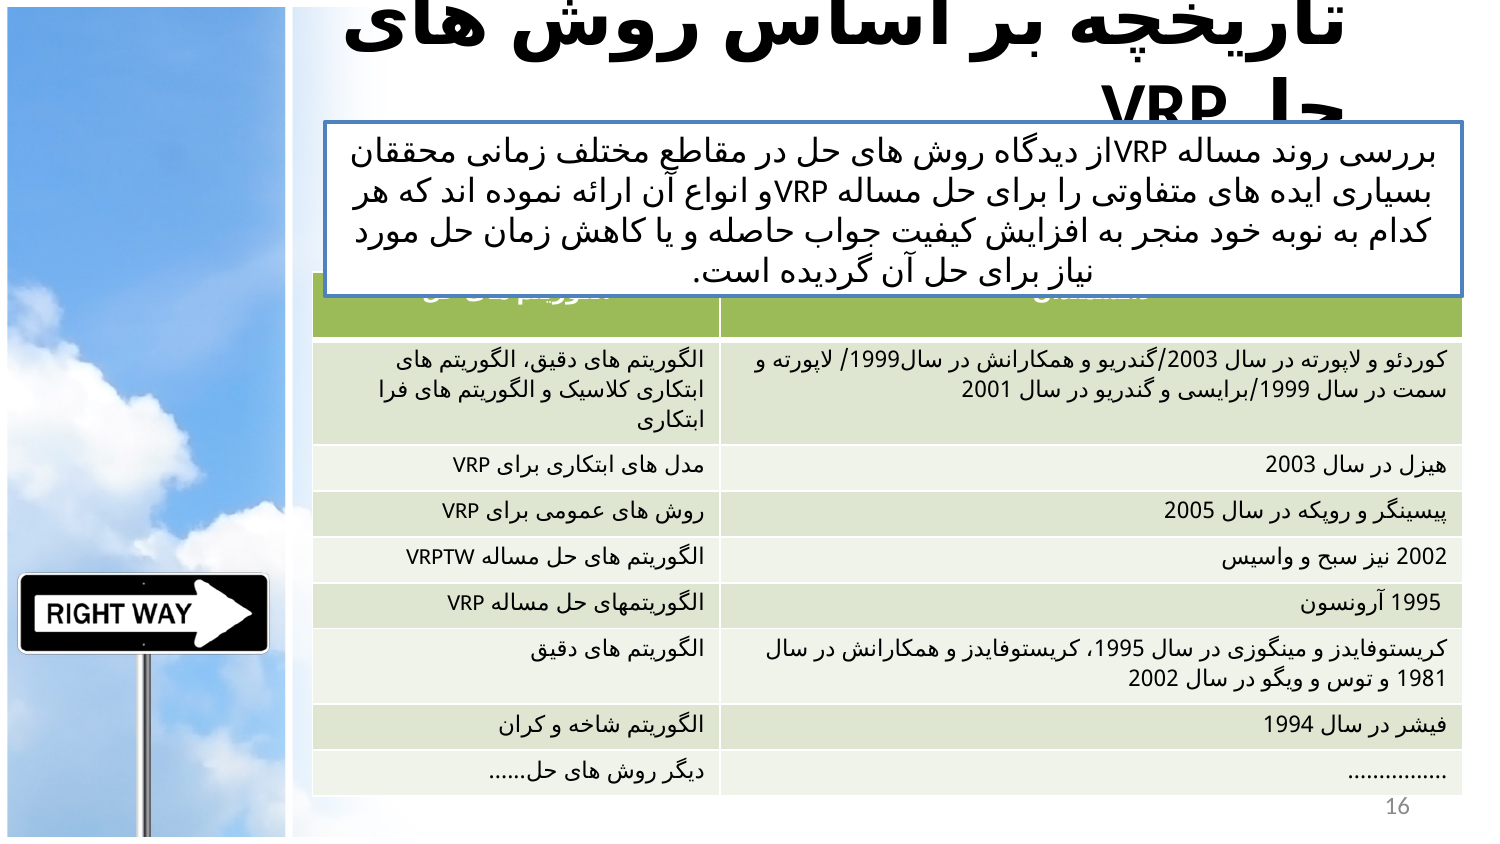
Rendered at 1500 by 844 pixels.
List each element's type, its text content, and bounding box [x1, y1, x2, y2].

slide_number 16 [1074, 797, 1425, 827]
table_cell روش های عمومی برای VRP [313, 492, 719, 536]
table_header الگوریتم های حل [313, 273, 719, 337]
table_cell 2002 نیز سبح و واسیس [721, 538, 1462, 582]
table_cell هیزل در سال 2003 [721, 446, 1462, 490]
table_header دانشمندان [721, 298, 1462, 337]
table_cell ................ [721, 751, 1462, 795]
text_box بررسی روند مساله VRPاز دیدگاه روش های حل در مقاطع مختلف زمانی محققان بسیاری ایده های متفاوتی را برای حل مساله VRPو انواع آن ارائه نموده اند که هر کدام به نوبه خود منجر به افزایش کیفیت جواب حاصله و یا کاهش زمان حل مورد نیاز برای حل آن گردیده است. [323, 120, 1464, 298]
title تاریخچه بر اساس روش های حلVRP [287, 34, 1365, 175]
table_cell پیسینگر و روپکه در سال 2005 [721, 492, 1462, 536]
table_cell 1995 آرونسون [721, 584, 1462, 628]
table_cell کریستوفایدز و مینگوزی در سال 1995، کریستوفایدز و همکارانش در سال 1981 و توس و ویگو در سال 2002 [721, 629, 1462, 703]
table_cell دیگر روش های حل...... [313, 751, 719, 795]
table_cell الگوریتمهای حل مساله VRP [313, 584, 719, 628]
table_cell الگوریتم های حل مساله VRPTW [313, 538, 719, 582]
table_cell الگوریتم های دقیق، الگوریتم های ابتکاری کلاسیک و الگوریتم های فرا ابتکاری [313, 343, 719, 444]
picture [0, 0, 1500, 844]
table_cell الگوریتم شاخه و کران [313, 705, 719, 749]
table_cell الگوریتم های دقیق [313, 629, 719, 703]
table_cell مدل های ابتکاری برای VRP [313, 446, 719, 490]
table_cell کوردئو و لاپورته در سال 2003/گندریو و همکارانش در سال1999/ لاپورته و سمت در سال 1999/برایسی و گندریو در سال 2001 [721, 343, 1462, 444]
table_cell فیشر در سال 1994 [721, 705, 1462, 749]
